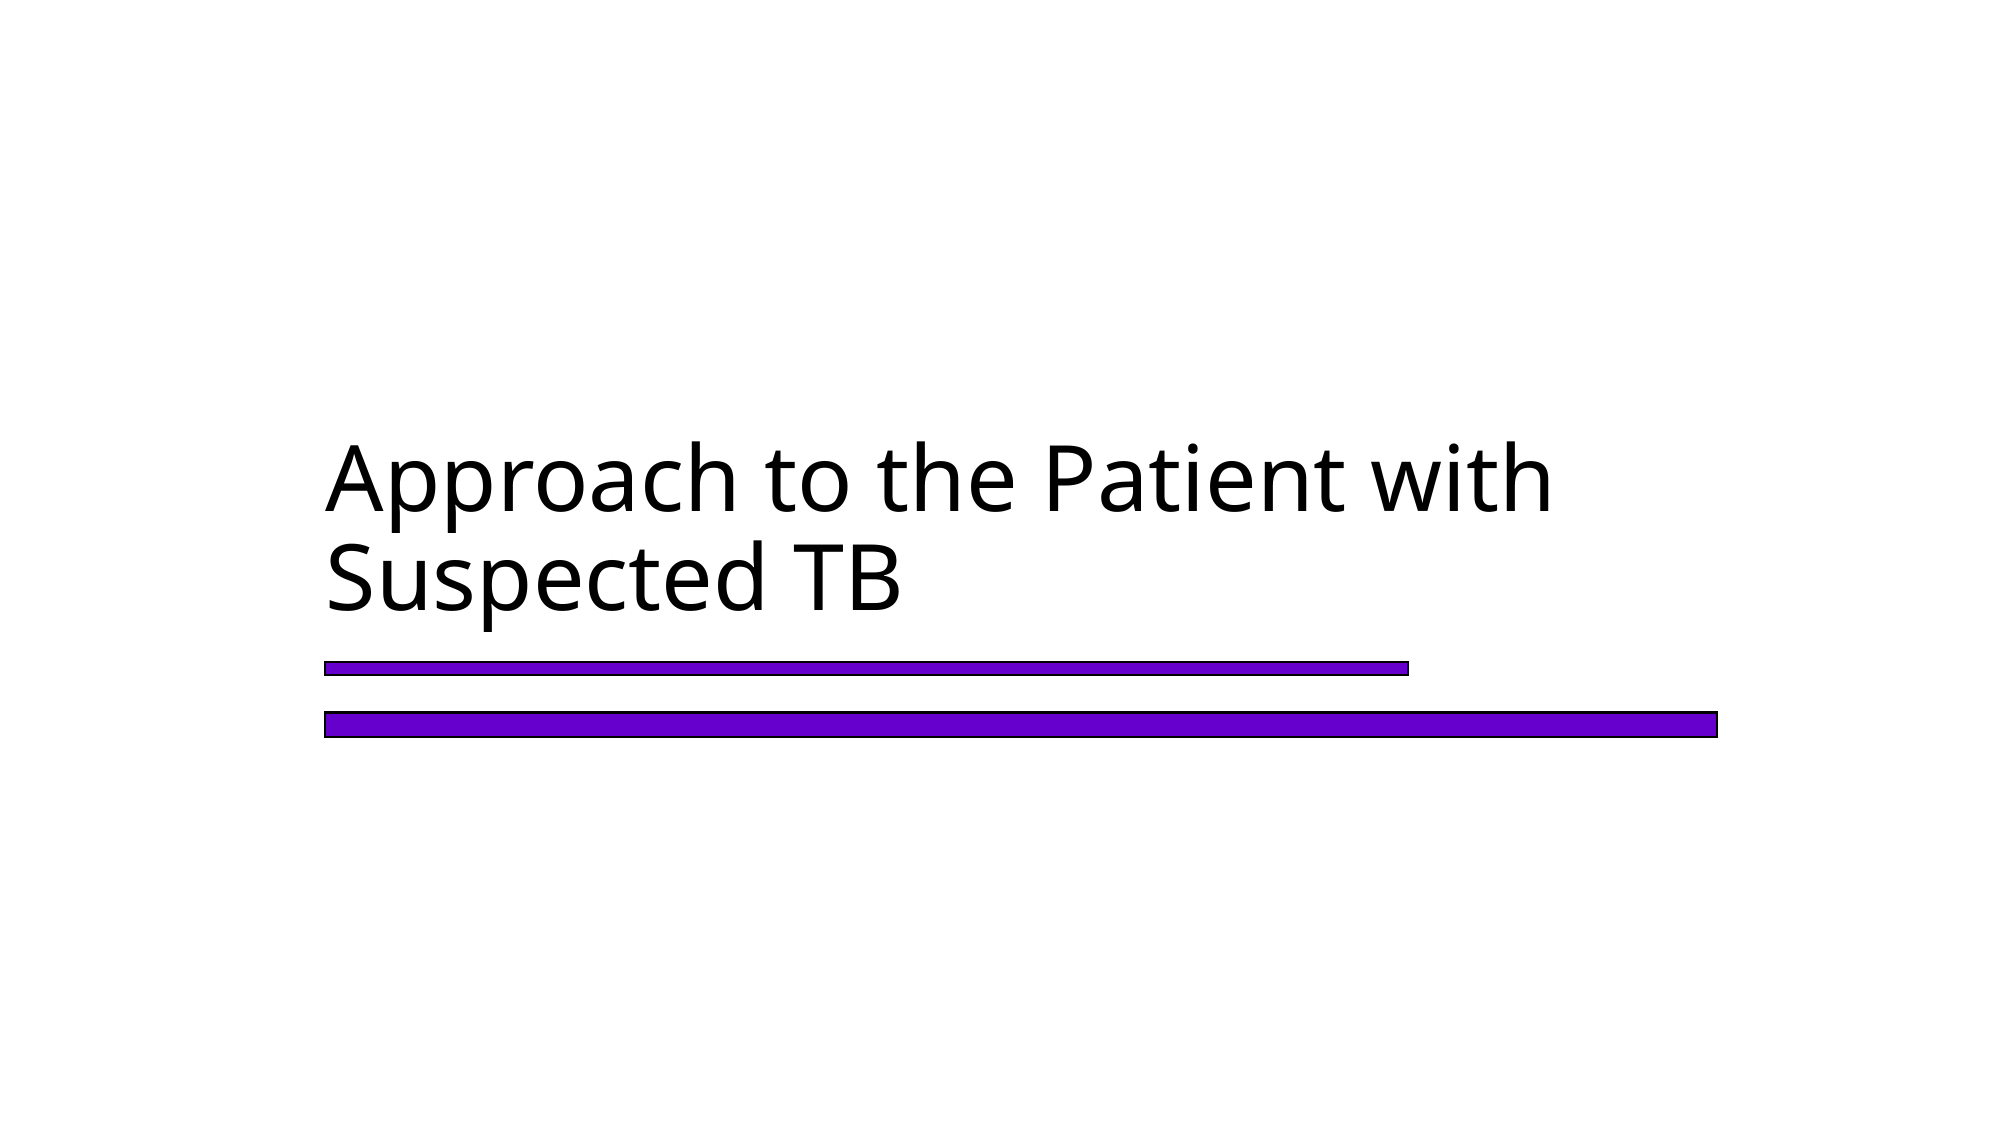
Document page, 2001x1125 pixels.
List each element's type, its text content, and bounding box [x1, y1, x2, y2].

text_box [324, 662, 1408, 675]
text_box [324, 712, 1718, 738]
title Approach to the Patient with Suspected TB [310, 162, 1619, 900]
